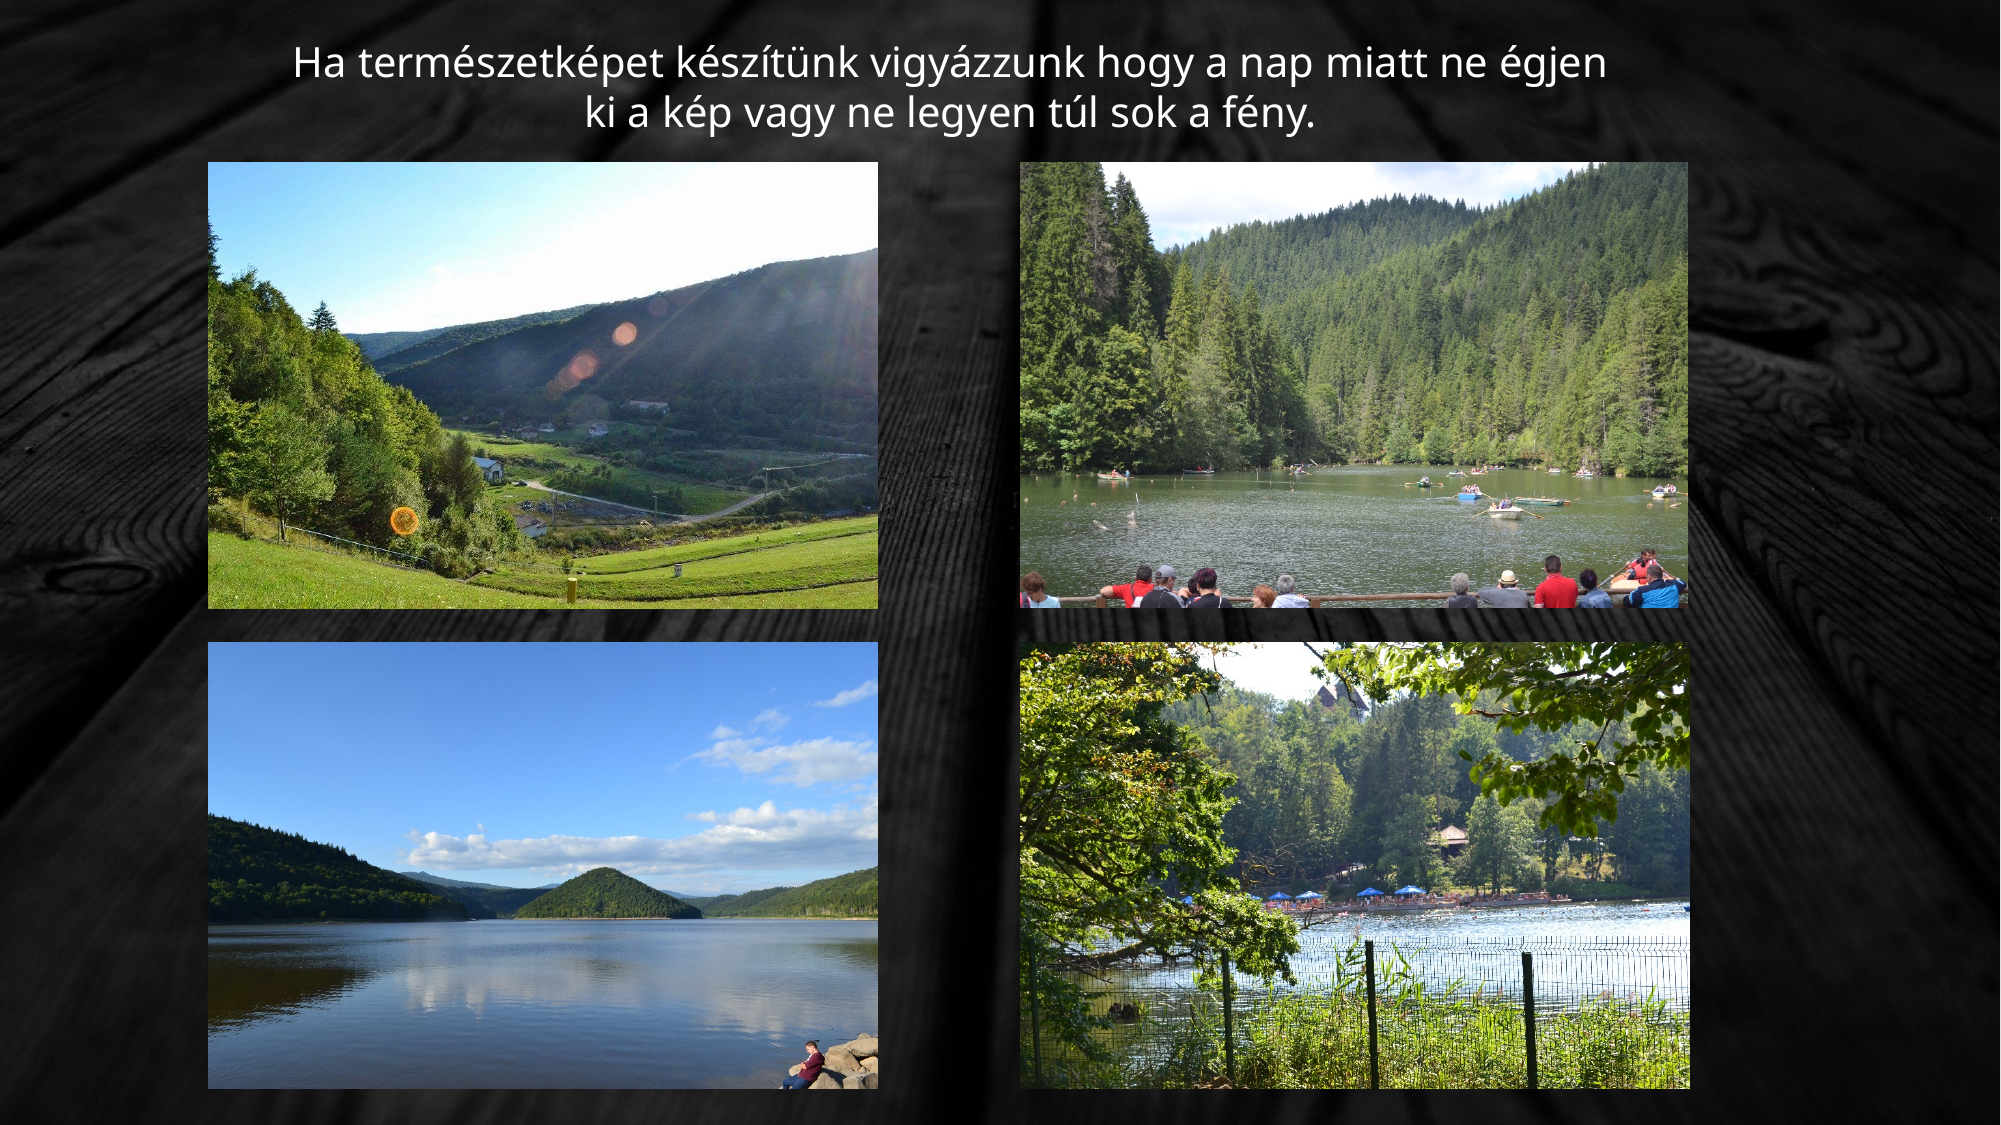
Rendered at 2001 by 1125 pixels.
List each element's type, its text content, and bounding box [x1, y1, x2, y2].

picture [0, 0, 2001, 1125]
text_box Ha természetképet készítünk vigyázzunk hogy a nap miatt ne égjen ki a kép vagy ne legyen túl sok a fény. [259, 28, 1642, 144]
